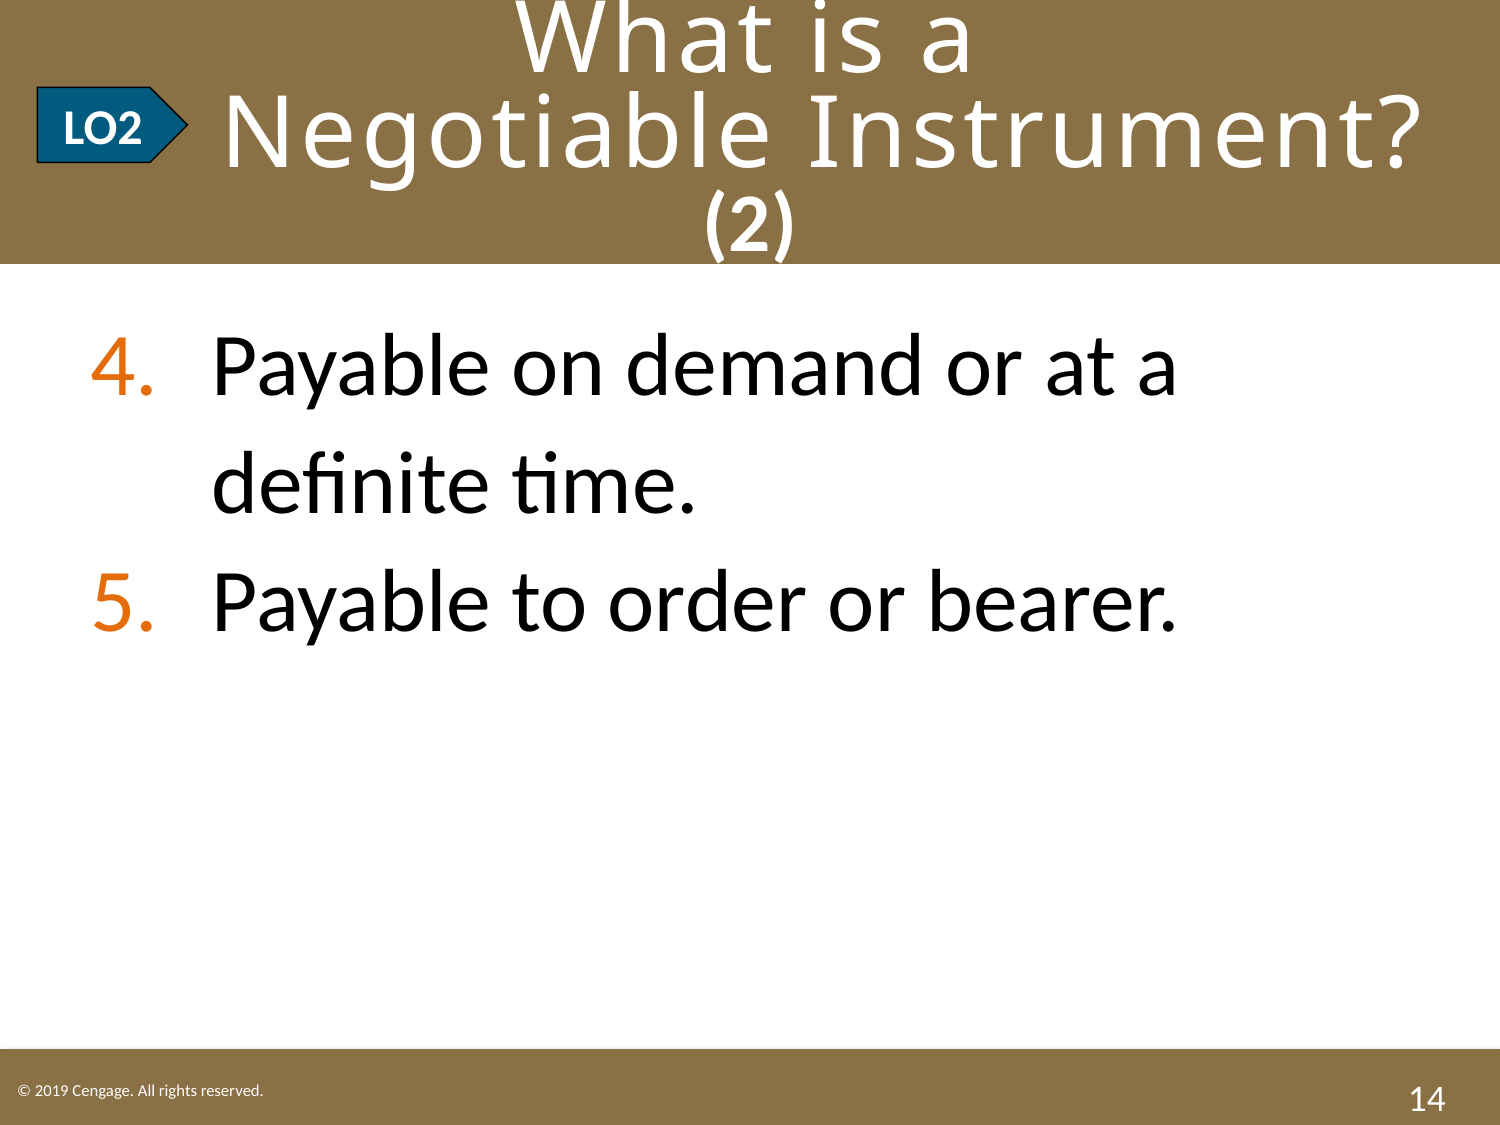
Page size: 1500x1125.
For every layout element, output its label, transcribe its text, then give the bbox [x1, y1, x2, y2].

title LO2 What is a Negotiable Instrument? (2) [0, 0, 1500, 264]
list Payable on demand or at a definite time. Payable to order or bearer. [75, 287, 1413, 1050]
slide_number 14 [1110, 1074, 1461, 1119]
text_box LO2 [37, 87, 188, 163]
